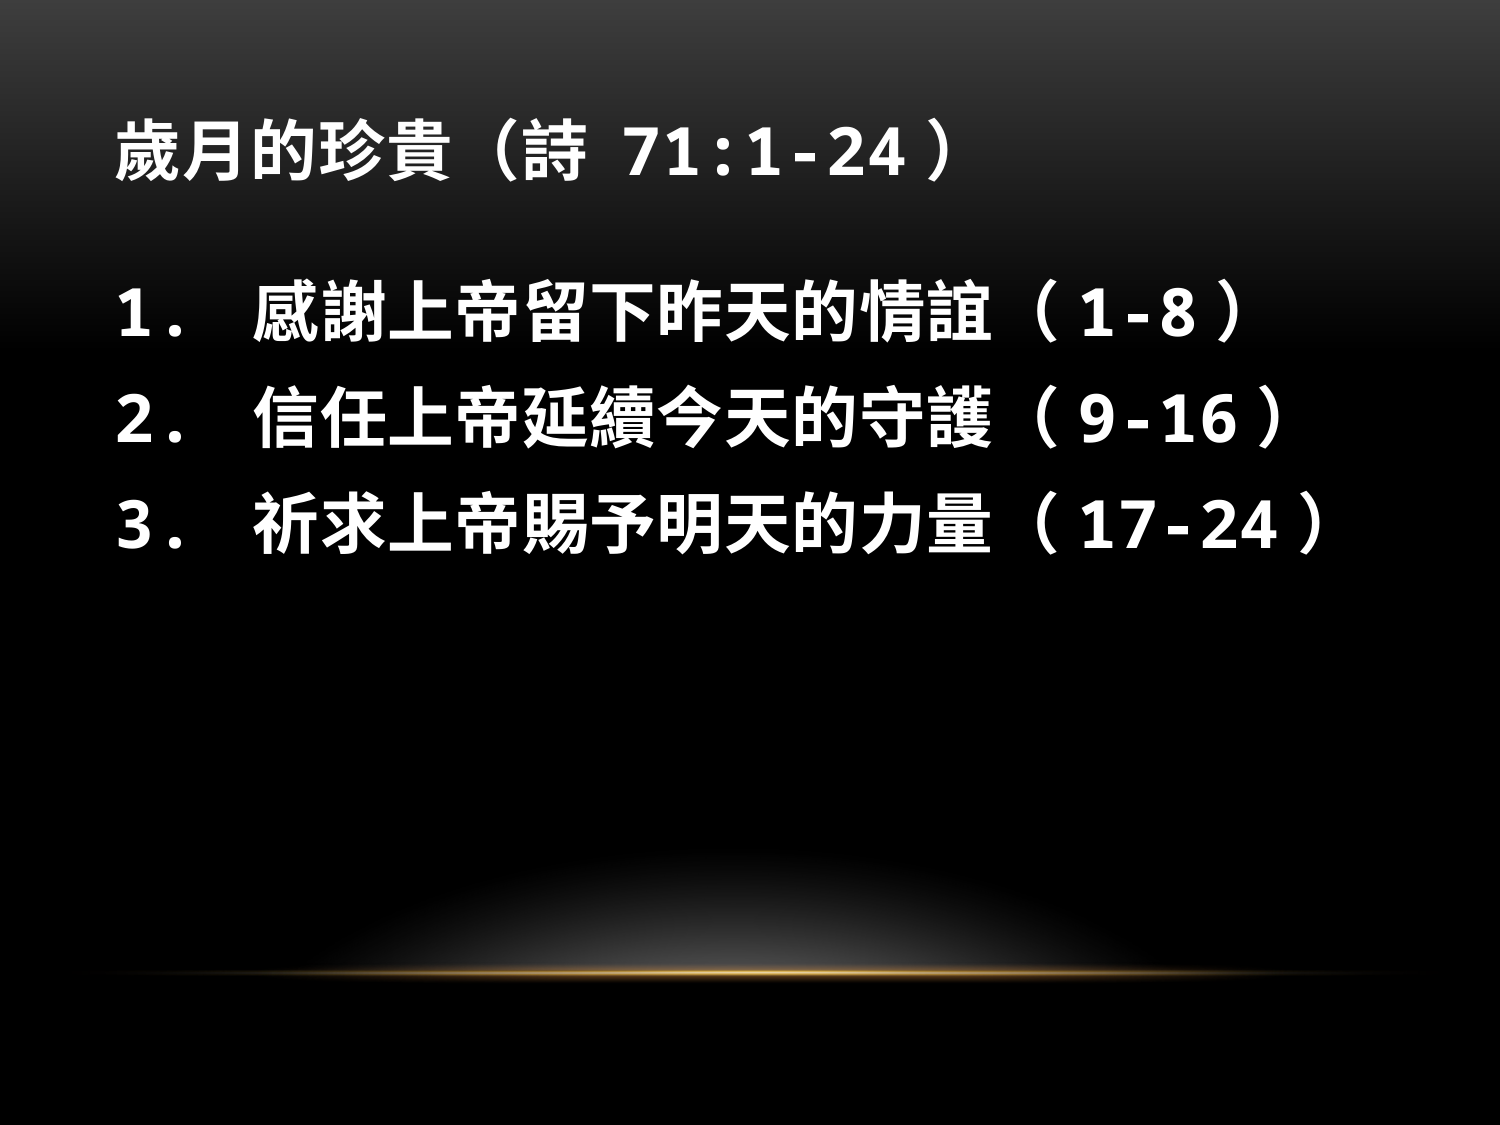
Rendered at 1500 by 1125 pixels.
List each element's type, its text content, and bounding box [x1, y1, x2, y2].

title 歲月的珍貴（詩 71:1-24） [99, 45, 1400, 197]
picture [0, 0, 1500, 1125]
list 1. 感謝上帝留下昨天的情誼（1-8） 2. 信任上帝延續今天的守護（9-16） 3. 祈求上帝賜予明天的力量（17-24） [99, 262, 1400, 938]
